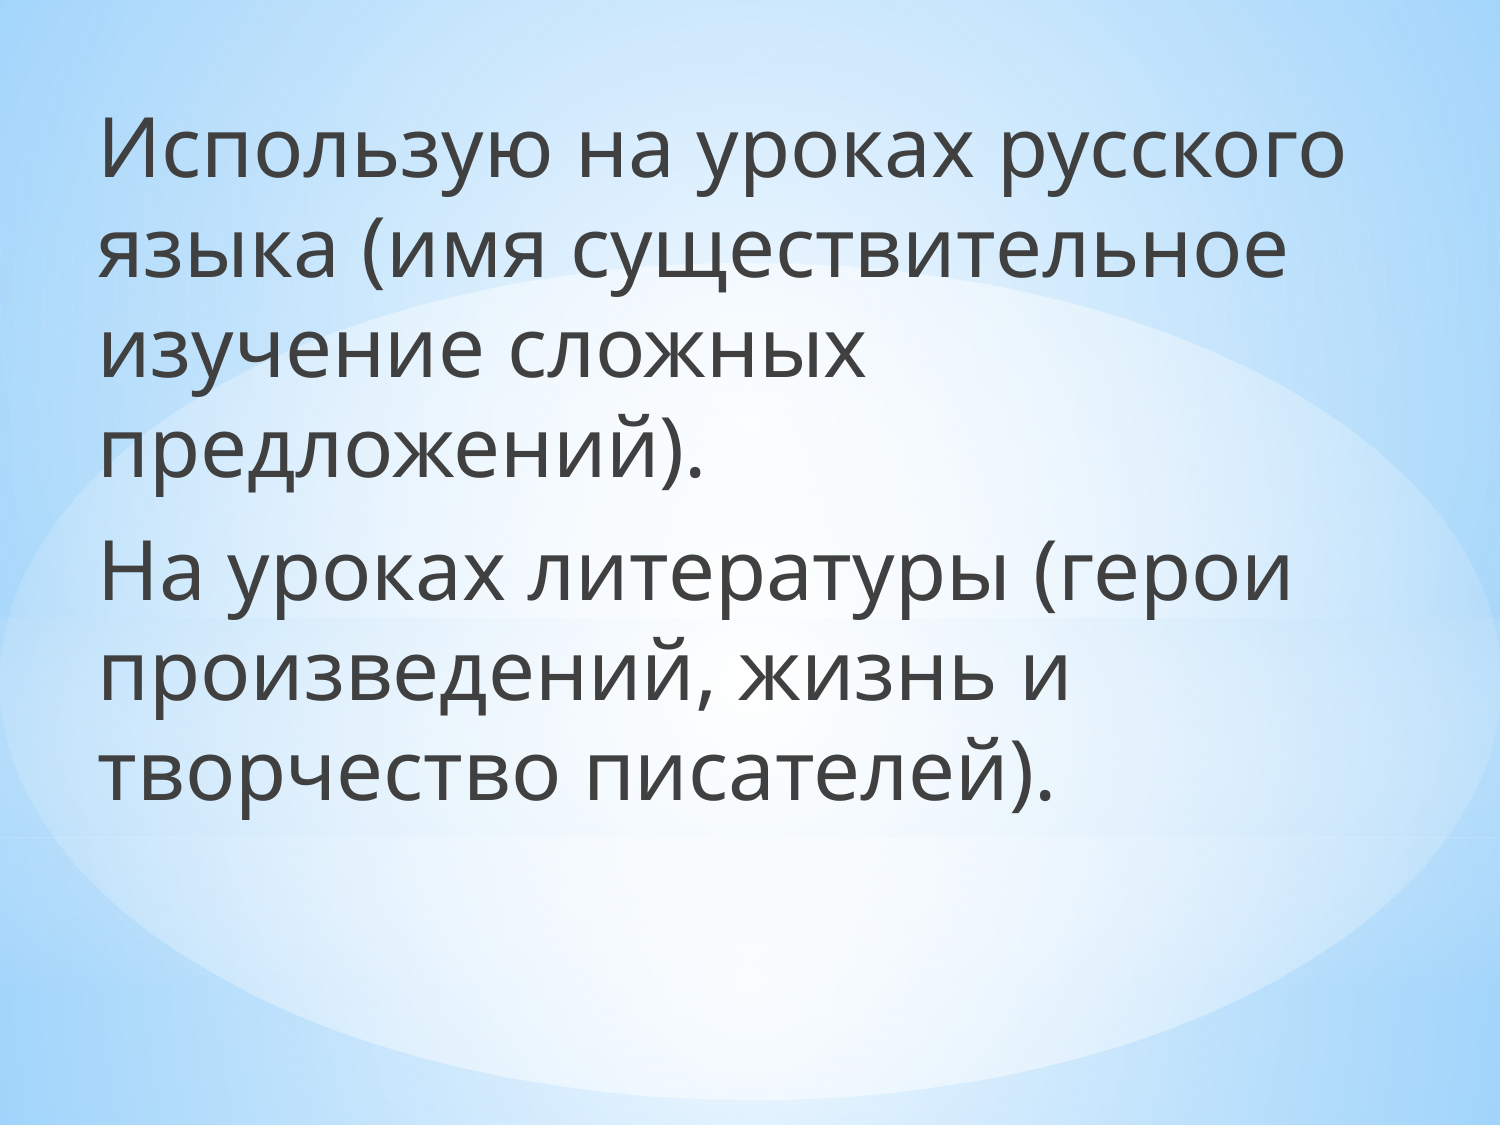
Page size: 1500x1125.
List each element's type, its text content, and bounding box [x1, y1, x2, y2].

list Использую на уроках русского языка (имя существительное изучение сложных предложений). На уроках литературы (герои произведений, жизнь и творчество писателей). [82, 86, 1425, 1035]
